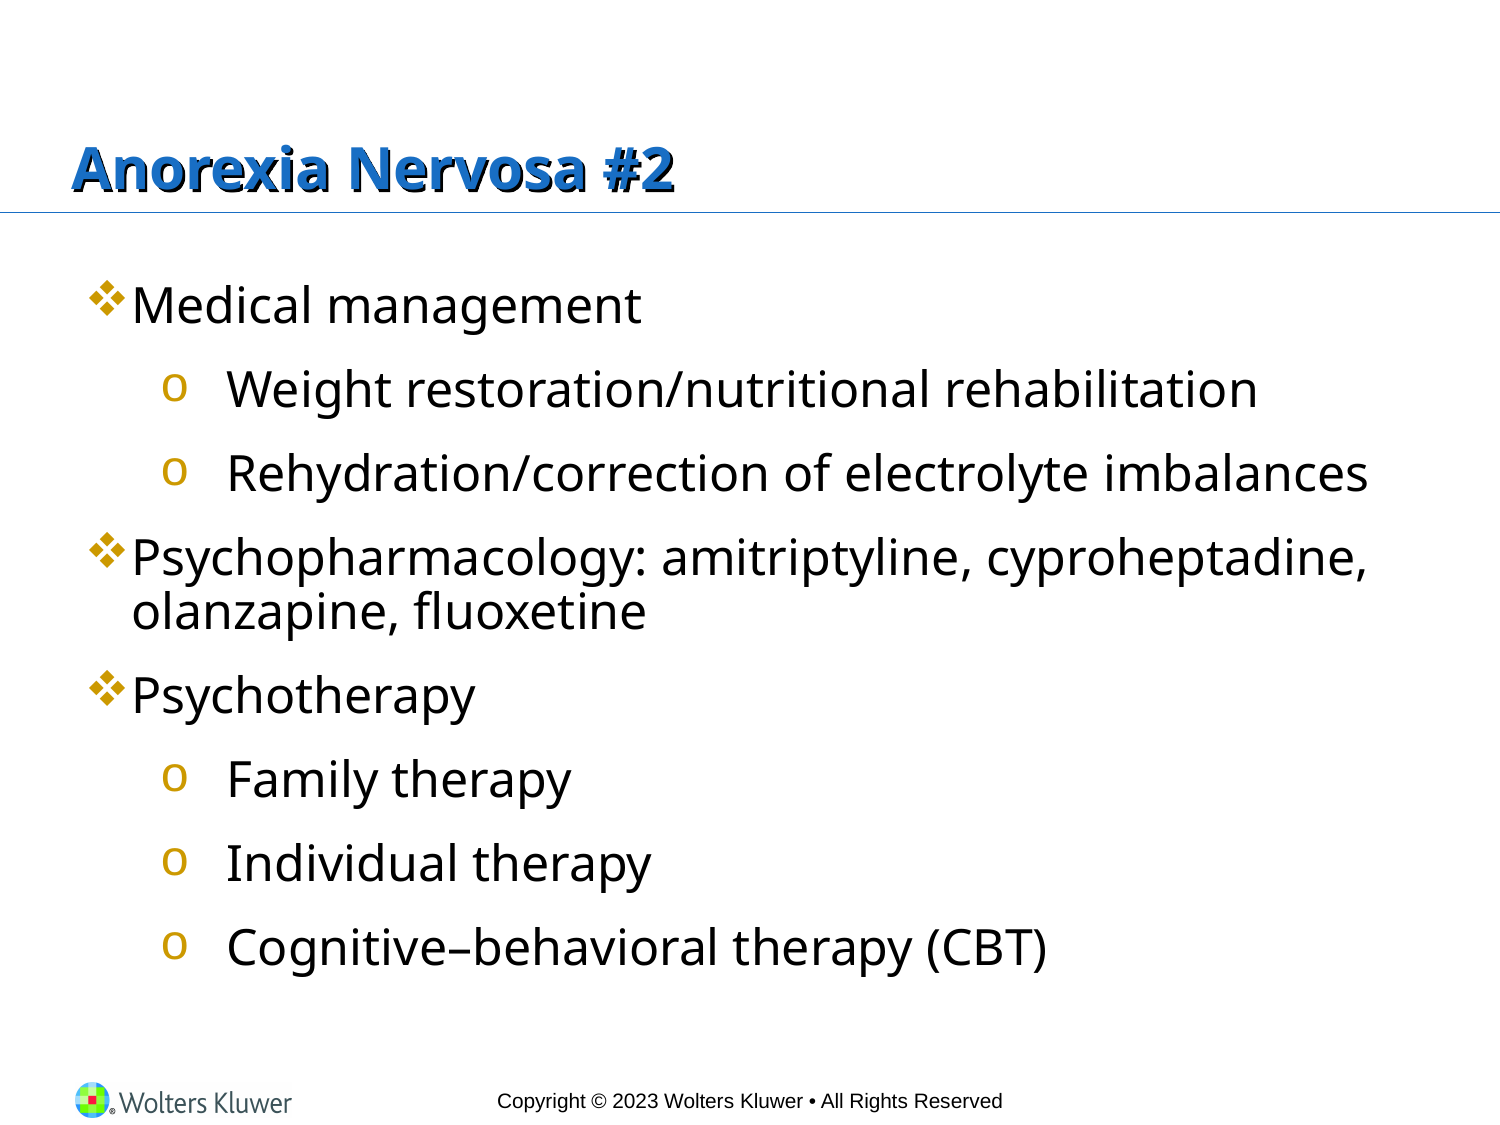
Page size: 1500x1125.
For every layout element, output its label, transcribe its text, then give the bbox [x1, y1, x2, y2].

list Medical management Weight restoration/nutritional rehabilitation Rehydration/correction of electrolyte imbalances Psychopharmacology: amitriptyline, cyproheptadine, olanzapine, fluoxetine Psychotherapy Family therapy Individual therapy Cognitive–behavioral therapy (CBT) [69, 272, 1483, 878]
title Anorexia Nervosa #2 [71, 138, 1470, 203]
picture [75, 1082, 292, 1118]
